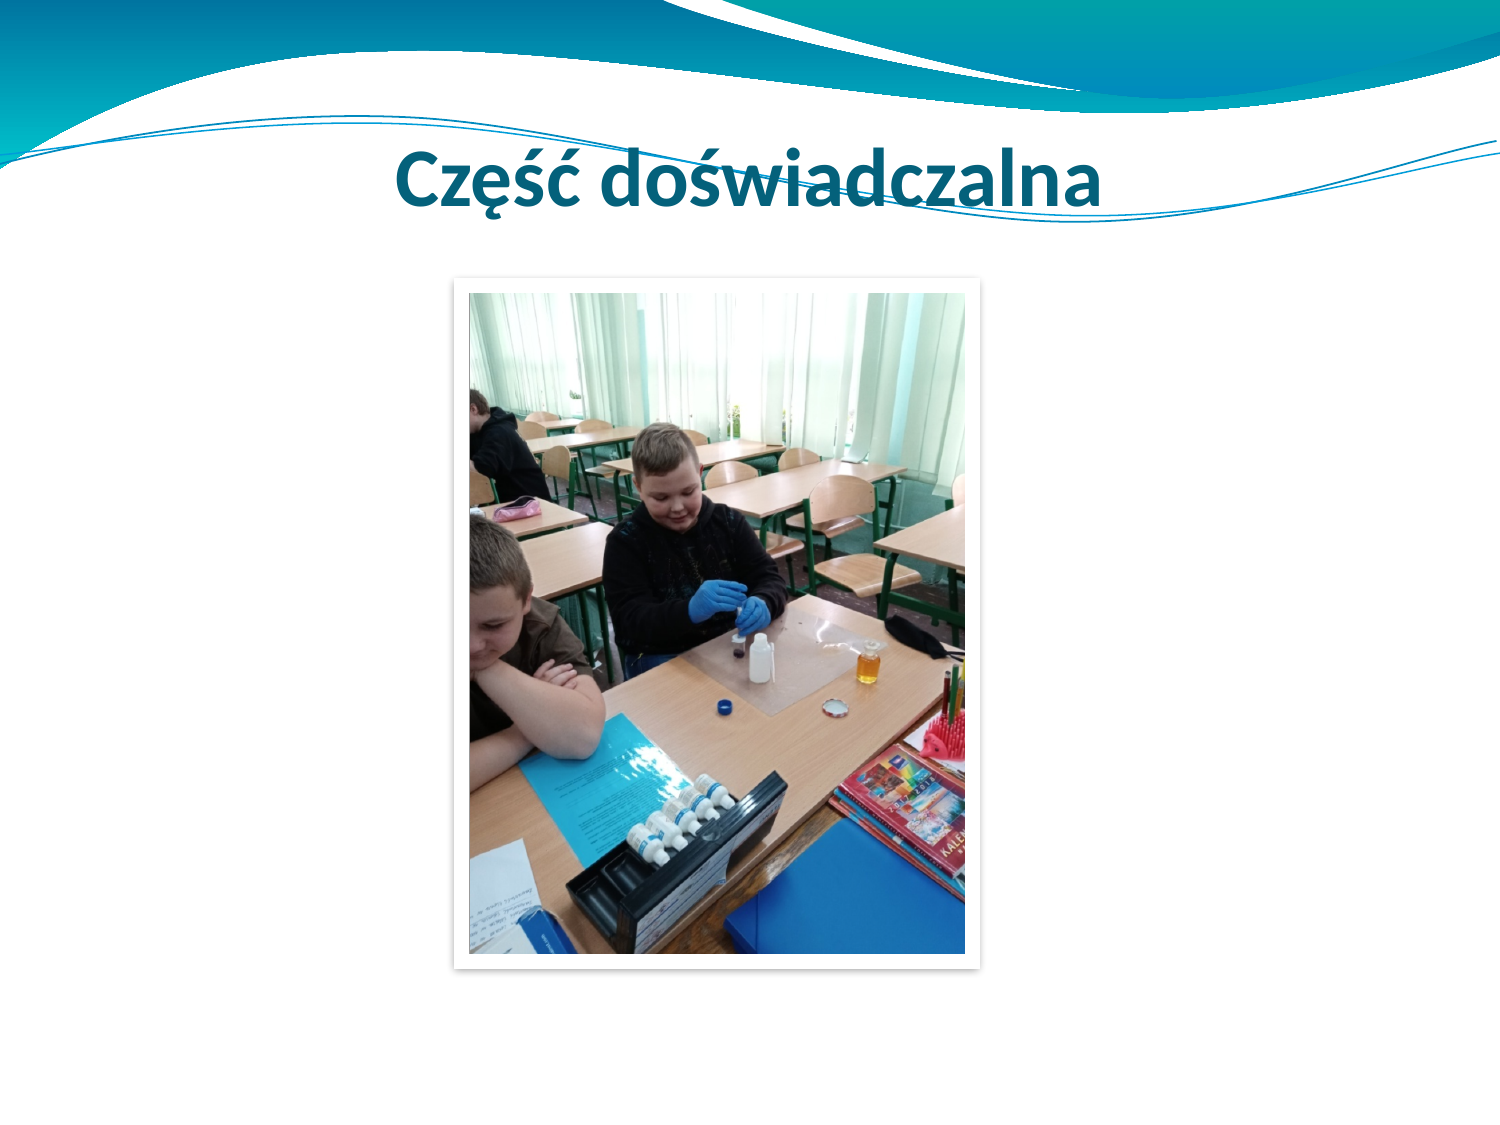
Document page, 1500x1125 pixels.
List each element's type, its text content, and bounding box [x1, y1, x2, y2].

picture [385, 293, 1048, 954]
text_box Część doświadczalna [74, 115, 1425, 303]
